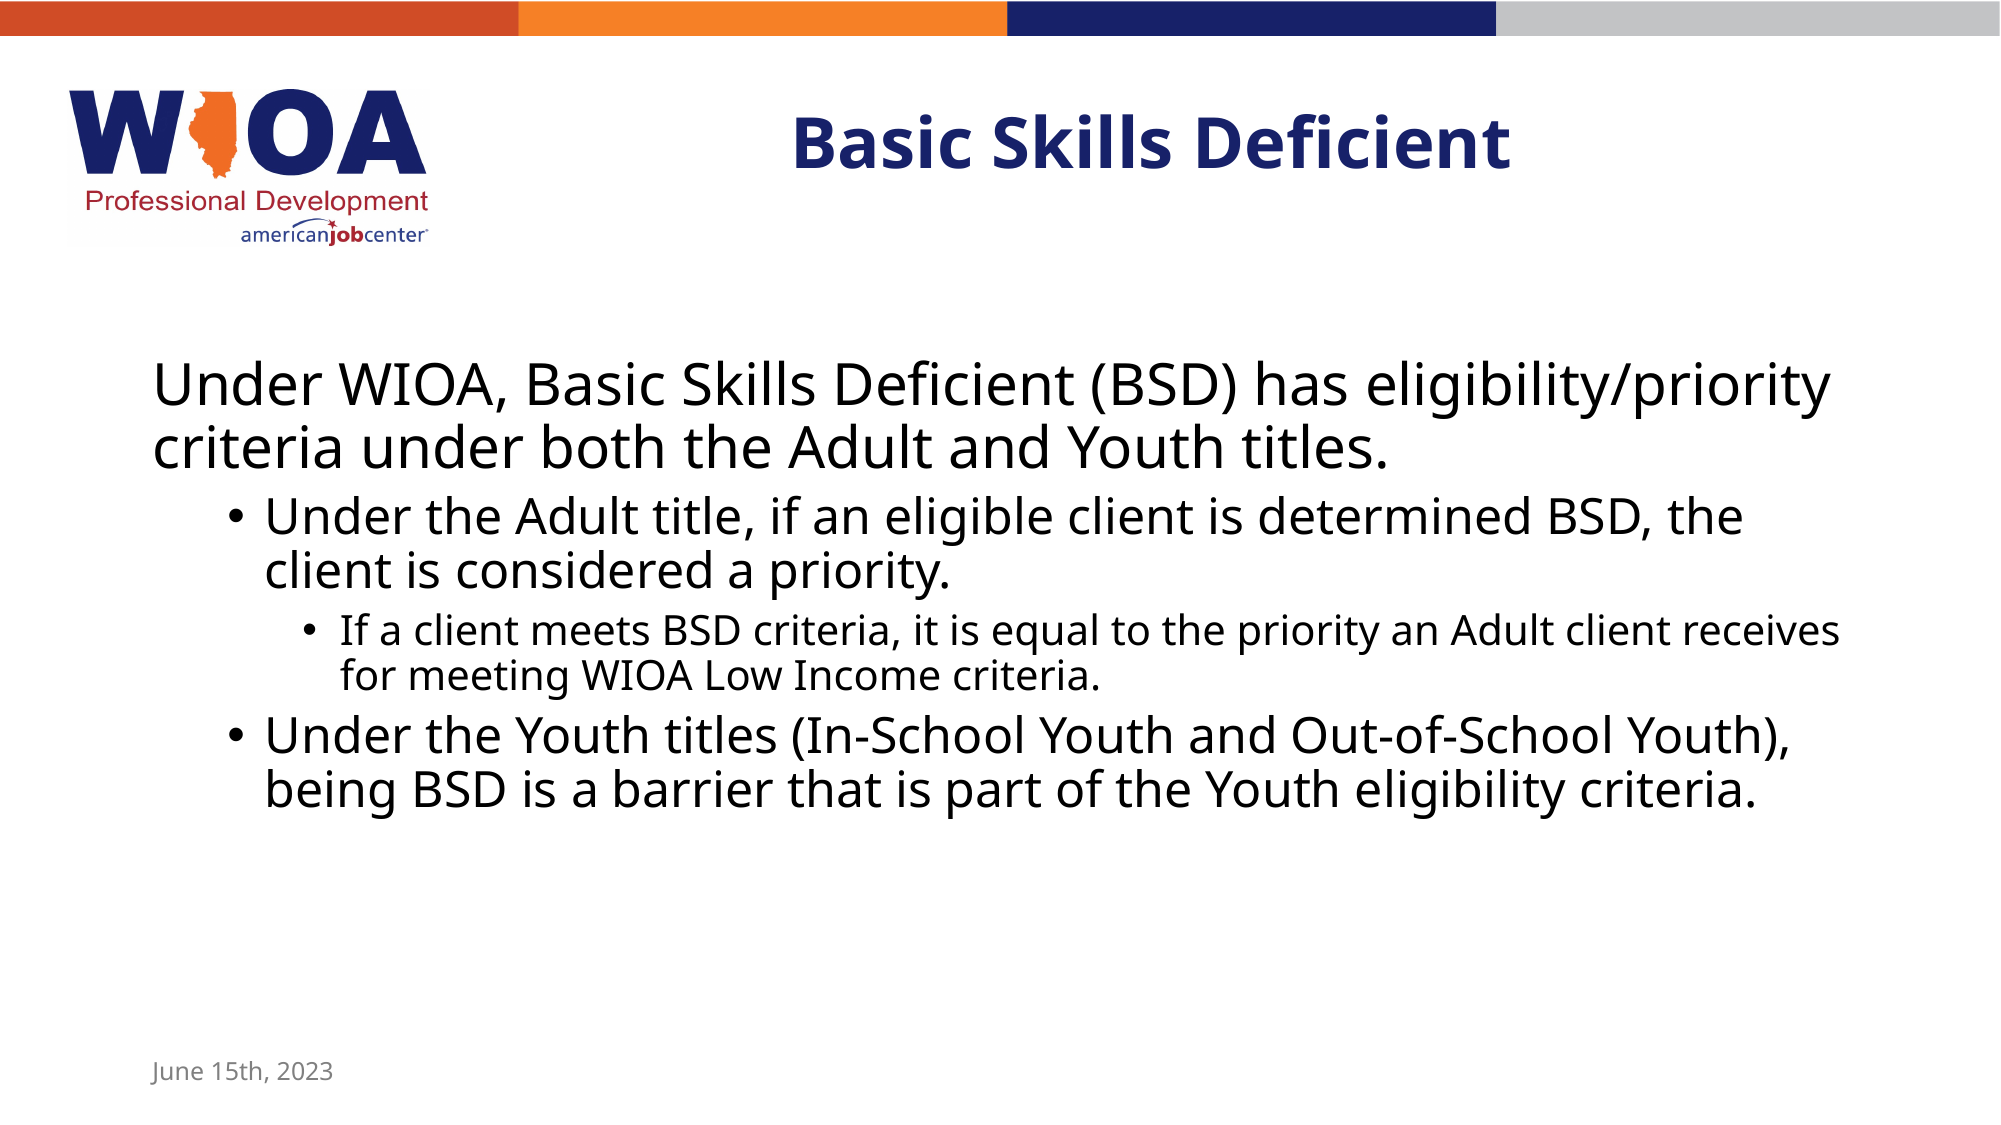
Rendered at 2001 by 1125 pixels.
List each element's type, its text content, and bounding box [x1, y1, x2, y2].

picture [0, 0, 2000, 1125]
list Under WIOA, Basic Skills Deficient (BSD) has eligibility/priority criteria under both the Adult and Youth titles. Under the Adult title, if an eligible client is determined BSD, the client is considered a priority. If a client meets BSD criteria, it is equal to the priority an Adult client receives for meeting WIOA Low Income criteria. Under the Youth titles (In-School Youth and Out-of-School Youth), being BSD is a barrier that is part of the Youth eligibility criteria. [137, 347, 1863, 1014]
footer June 15th, 2023 [137, 1042, 1338, 1103]
title Basic Skills Deficient [526, 100, 1777, 193]
